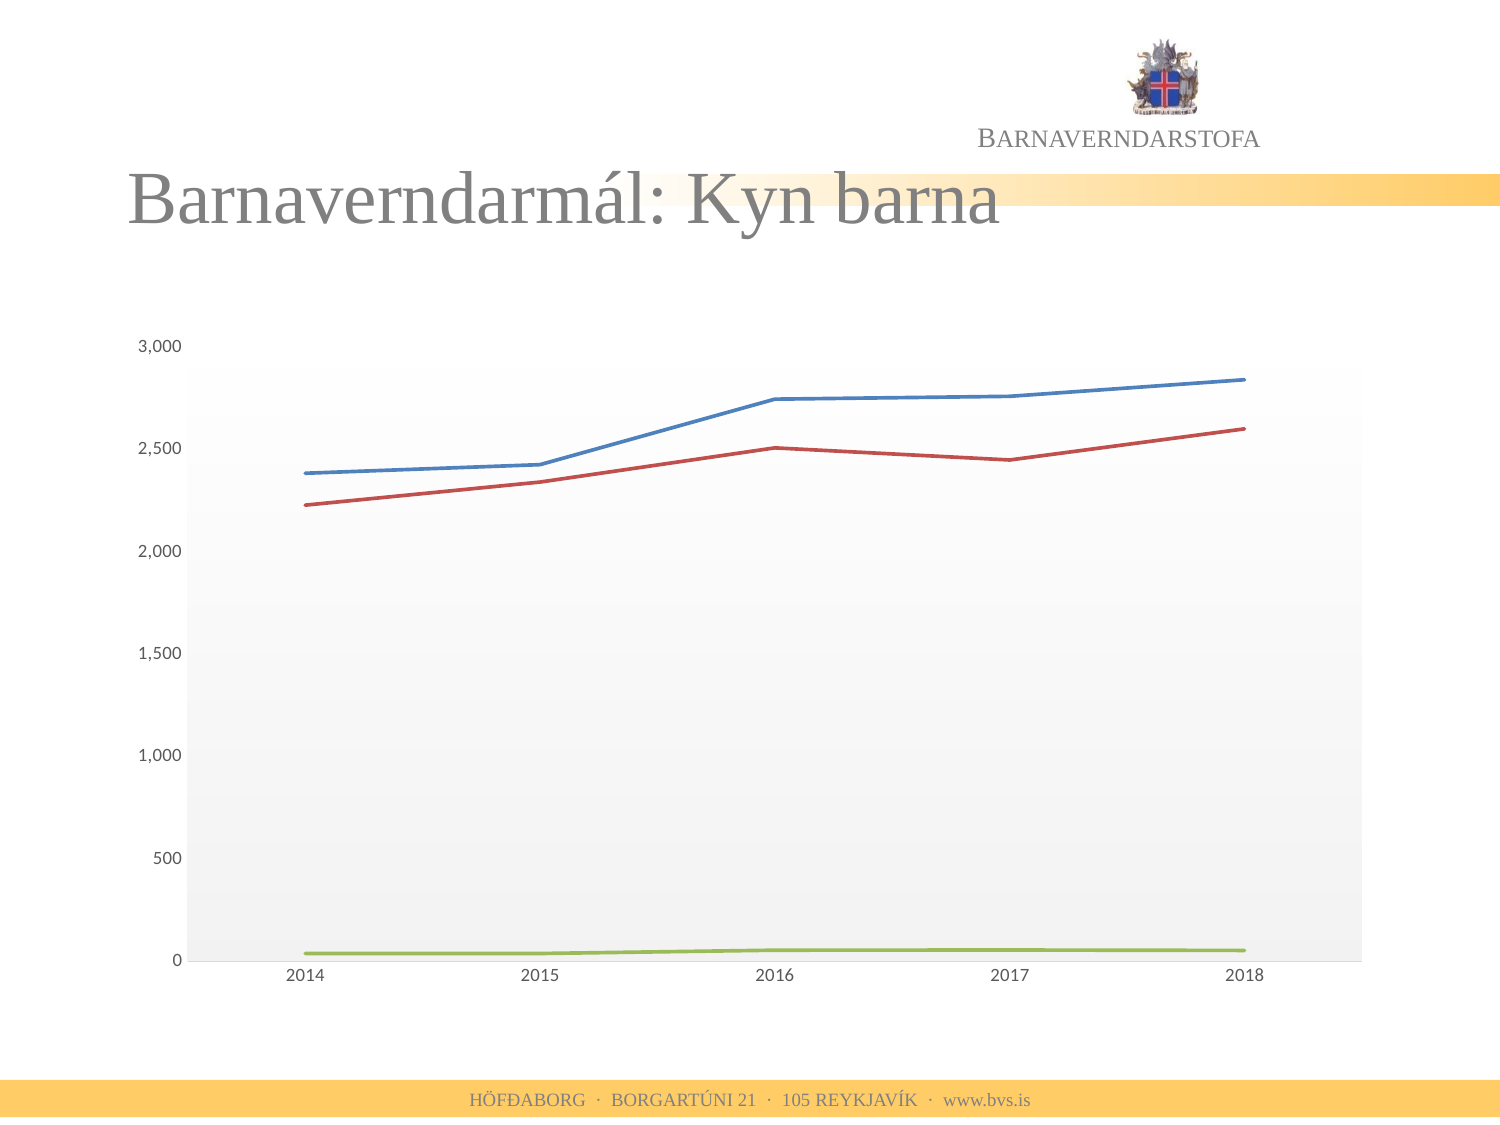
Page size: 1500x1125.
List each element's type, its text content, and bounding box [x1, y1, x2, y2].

chart [112, 324, 1388, 1001]
title Barnaverndarmál: Kyn barna [112, 99, 1388, 288]
picture [1125, 37, 1200, 99]
